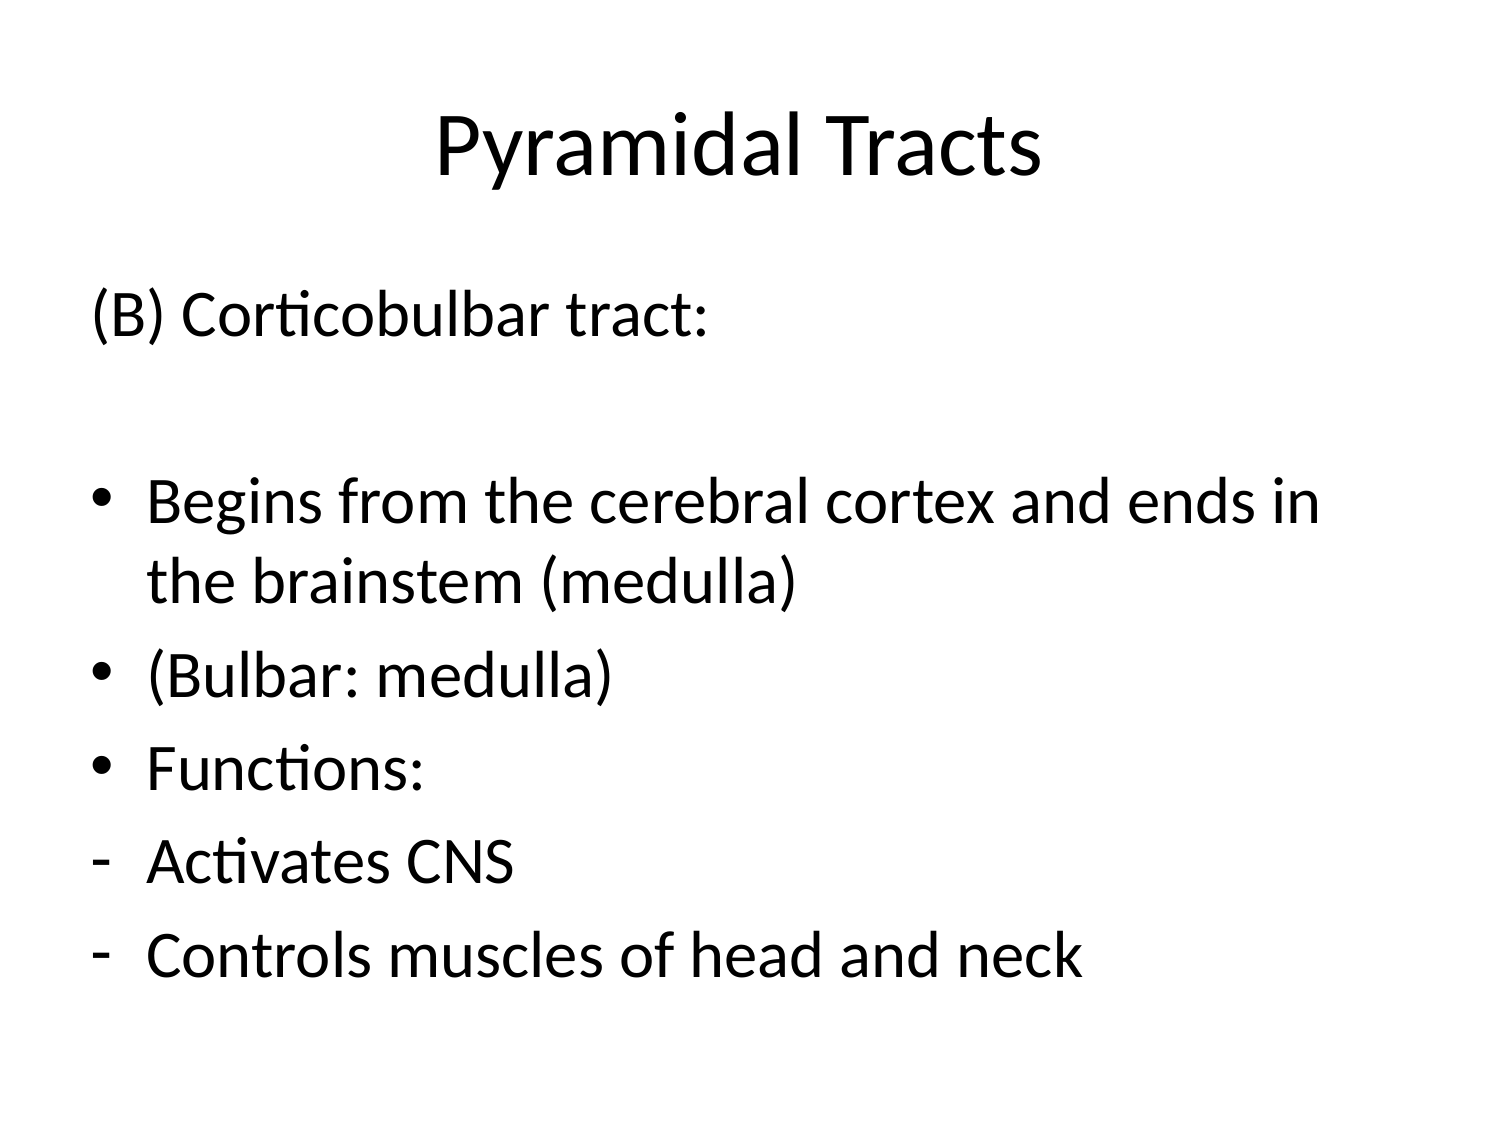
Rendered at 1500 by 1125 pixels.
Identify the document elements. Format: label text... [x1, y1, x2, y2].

title Pyramidal Tracts [75, 45, 1425, 233]
list (B) Corticobulbar tract: Begins from the cerebral cortex and ends in the brainstem (medulla) (Bulbar: medulla) Functions: Activates CNS Controls muscles of head and neck [75, 262, 1425, 1005]
